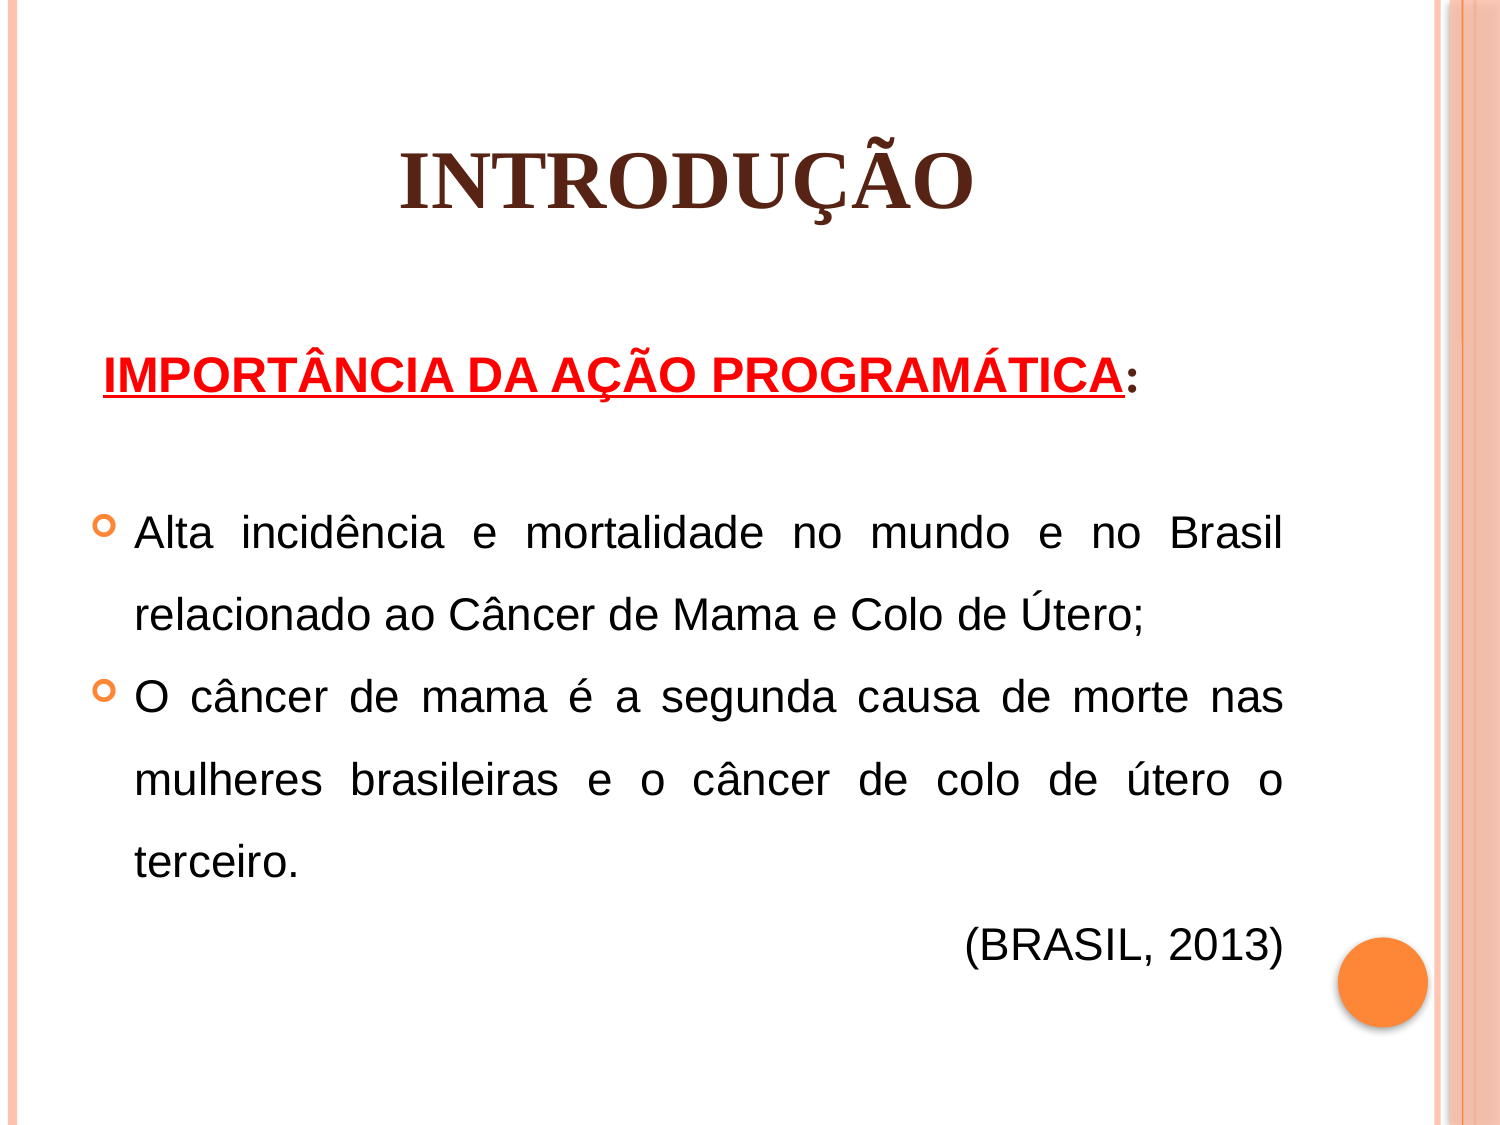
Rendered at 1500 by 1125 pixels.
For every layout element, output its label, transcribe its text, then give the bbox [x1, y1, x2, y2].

list IMPORTÂNCIA DA AÇÃO PROGRAMÁTICA: Alta incidência e mortalidade no mundo e no Brasil relacionado ao Câncer de Mama e Colo de Útero; O câncer de mama é a segunda causa de morte nas mulheres brasileiras e o câncer de colo de útero o terceiro. (BRASIL, 2013) [75, 262, 1300, 1062]
title INTRODUÇÃO [75, 45, 1300, 233]
